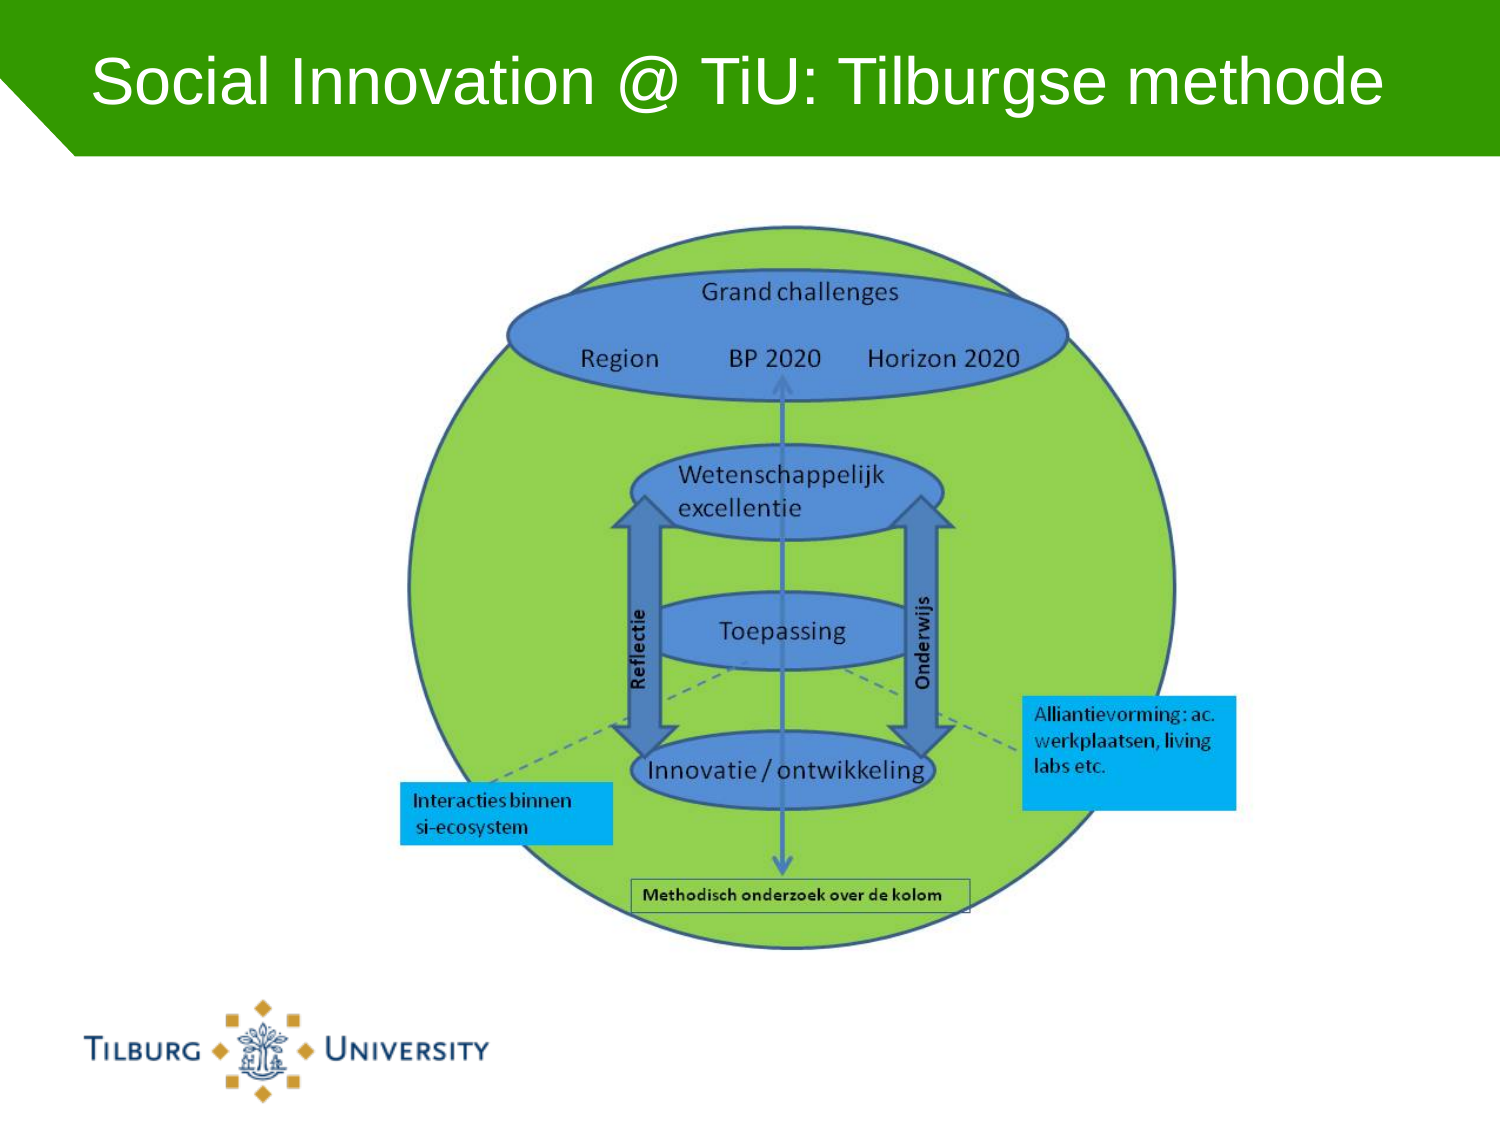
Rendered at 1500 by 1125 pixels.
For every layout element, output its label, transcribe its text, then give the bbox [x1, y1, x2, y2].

title Social Innovation @ TiU: Tilburgse methode [74, 0, 1426, 157]
picture [218, 160, 1347, 988]
picture [78, 994, 495, 1111]
